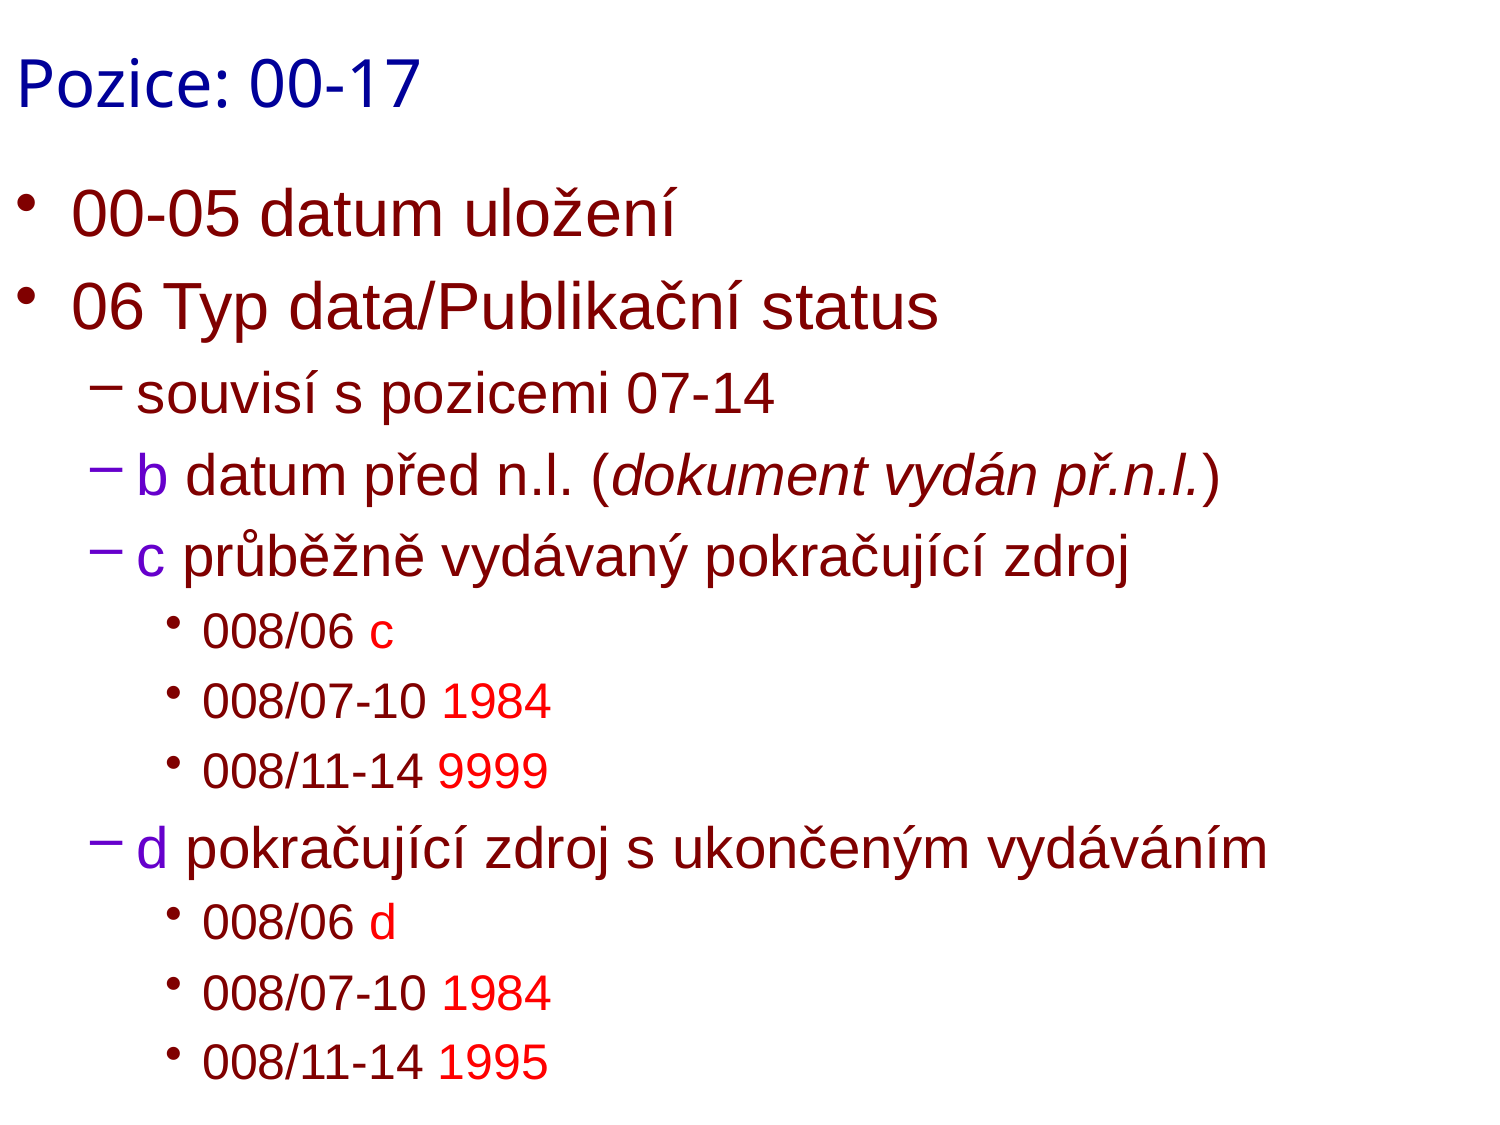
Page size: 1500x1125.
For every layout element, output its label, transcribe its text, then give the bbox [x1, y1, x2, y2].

title Pozice: 00-17 [0, 0, 1500, 162]
list 00-05 datum uložení 06 Typ data/Publikační status souvisí s pozicemi 07-14 b datum před n.l. (dokument vydán př.n.l.) c průběžně vydávaný pokračující zdroj 008/06 c 008/07-10 1984 008/11-14 9999 d pokračující zdroj s ukončeným vydáváním 008/06 d 008/07-10 1984 008/11-14 1995 [0, 162, 1500, 1125]
